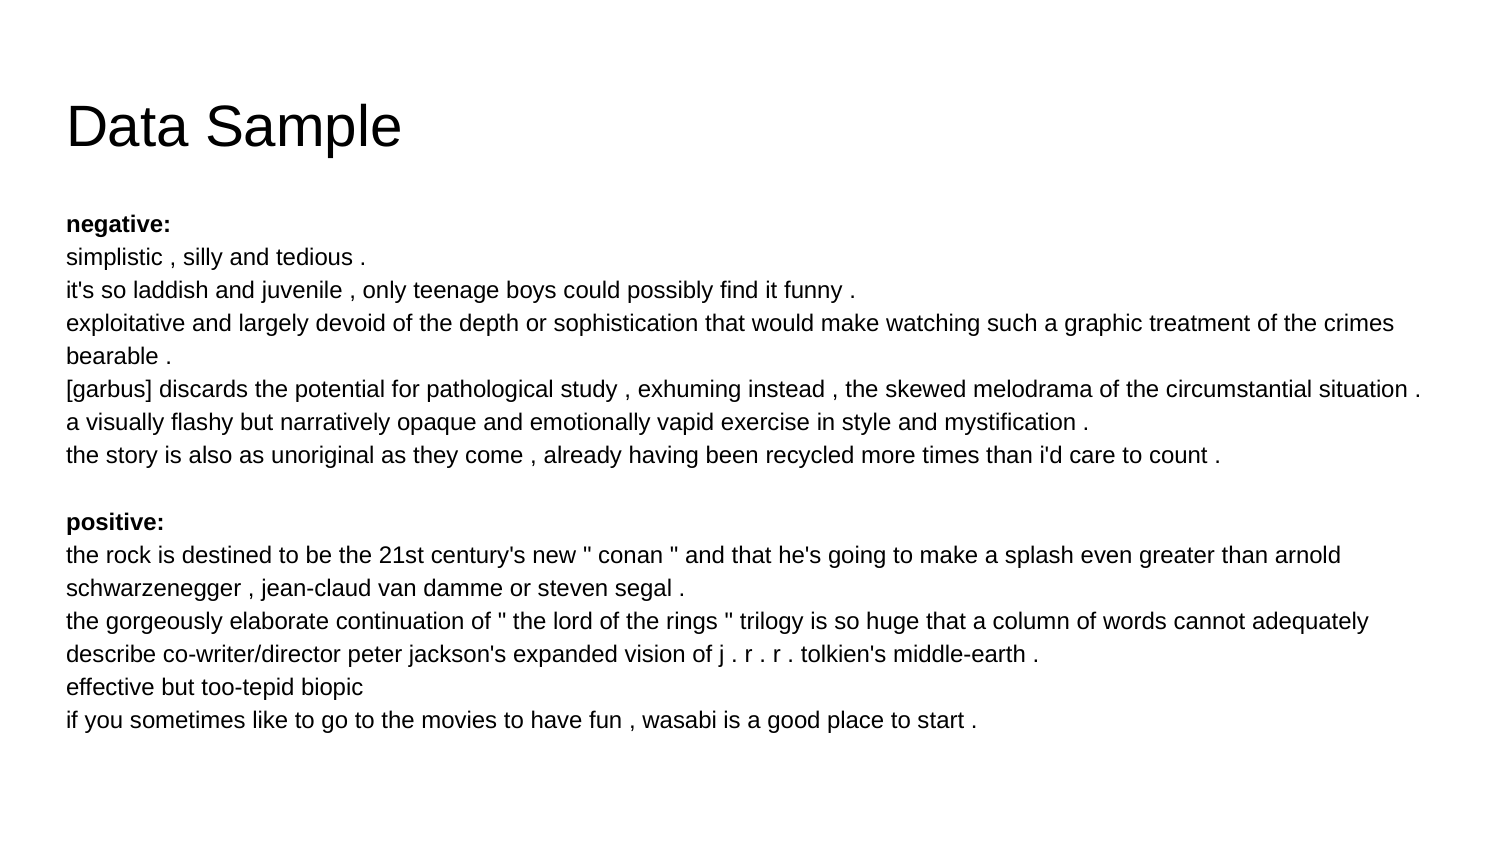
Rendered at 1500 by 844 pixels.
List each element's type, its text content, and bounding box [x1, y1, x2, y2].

title Data Sample [51, 72, 1449, 167]
list negative: simplistic , silly and tedious . it's so laddish and juvenile , only teenage boys could possibly find it funny . exploitative and largely devoid of the depth or sophistication that would make watching such a graphic treatment of the crimes bearable . [garbus] discards the potential for pathological study , exhuming instead , the skewed melodrama of the circumstantial situation . a visually flashy but narratively opaque and emotionally vapid exercise in style and mystification . the story is also as unoriginal as they come , already having been recycled more times than i'd care to count . positive: the rock is destined to be the 21st century's new " conan " and that he's going to make a splash even greater than arnold schwarzenegger , jean-claud van damme or steven segal . the gorgeously elaborate continuation of " the lord of the rings " trilogy is so huge that a column of words cannot adequately describe co-writer/director peter jackson's expanded vision of j . r . r . tolkien's middle-earth . effective but too-tepid biopic if you sometimes like to go to the movies to have fun , wasabi is a good place to start . [51, 189, 1449, 750]
